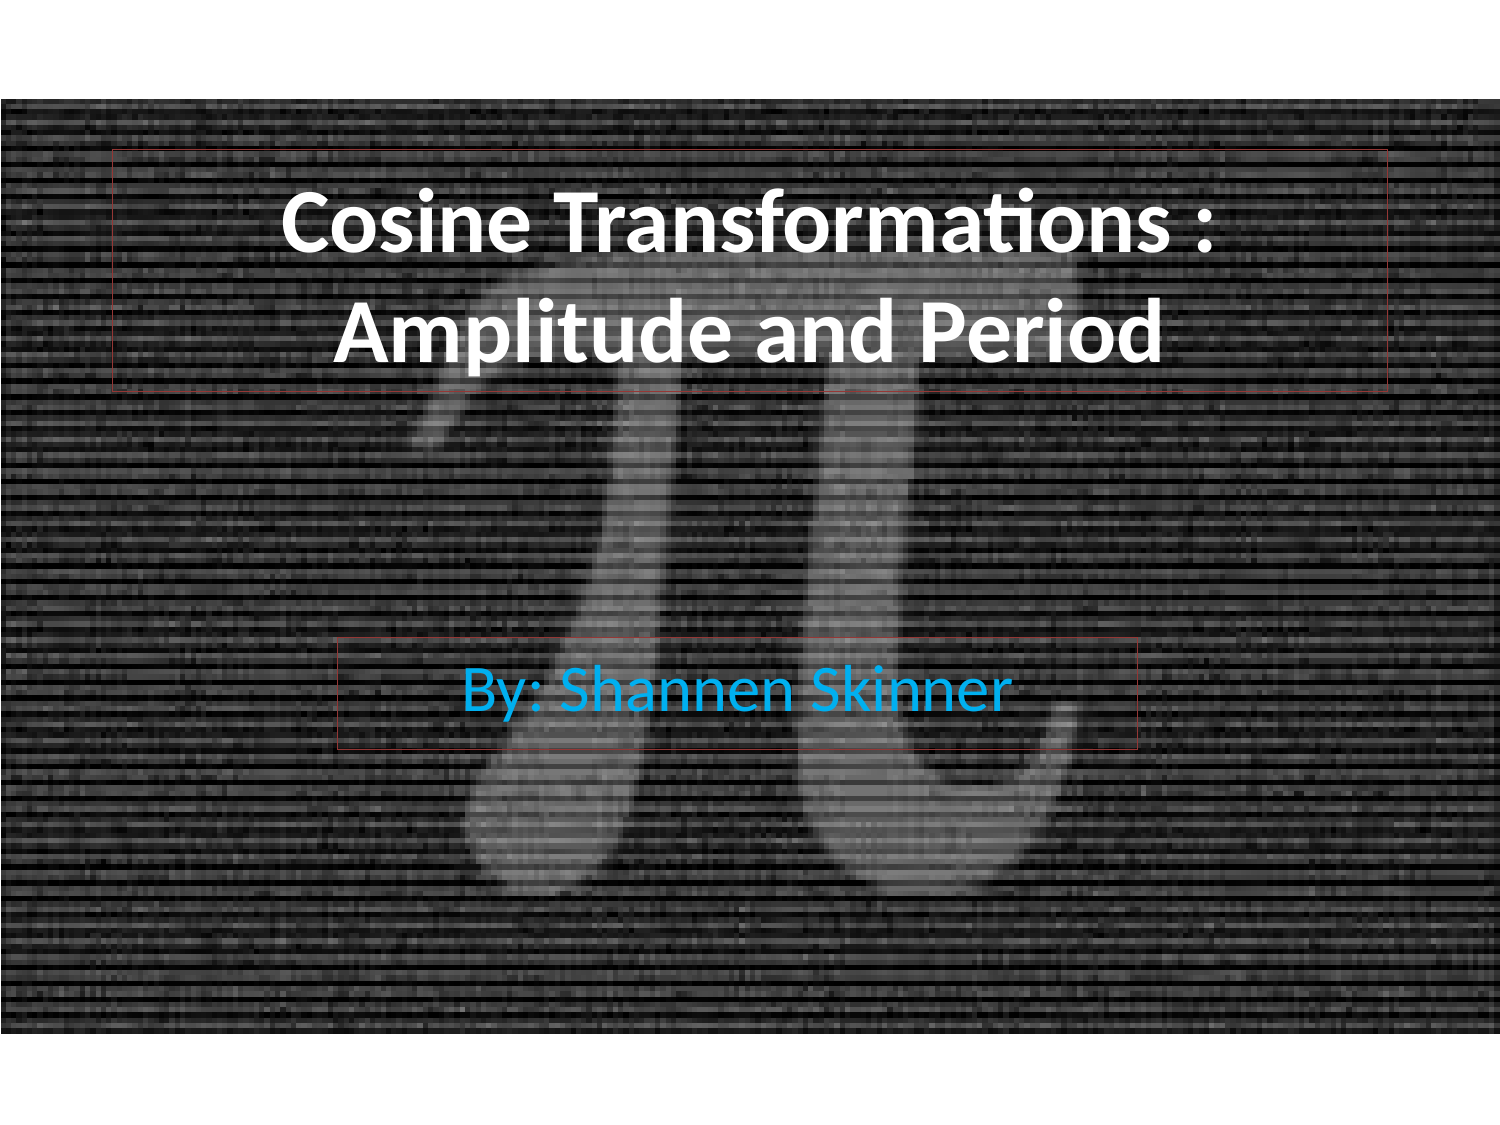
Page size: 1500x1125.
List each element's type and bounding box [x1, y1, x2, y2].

picture [1, 99, 1500, 1034]
